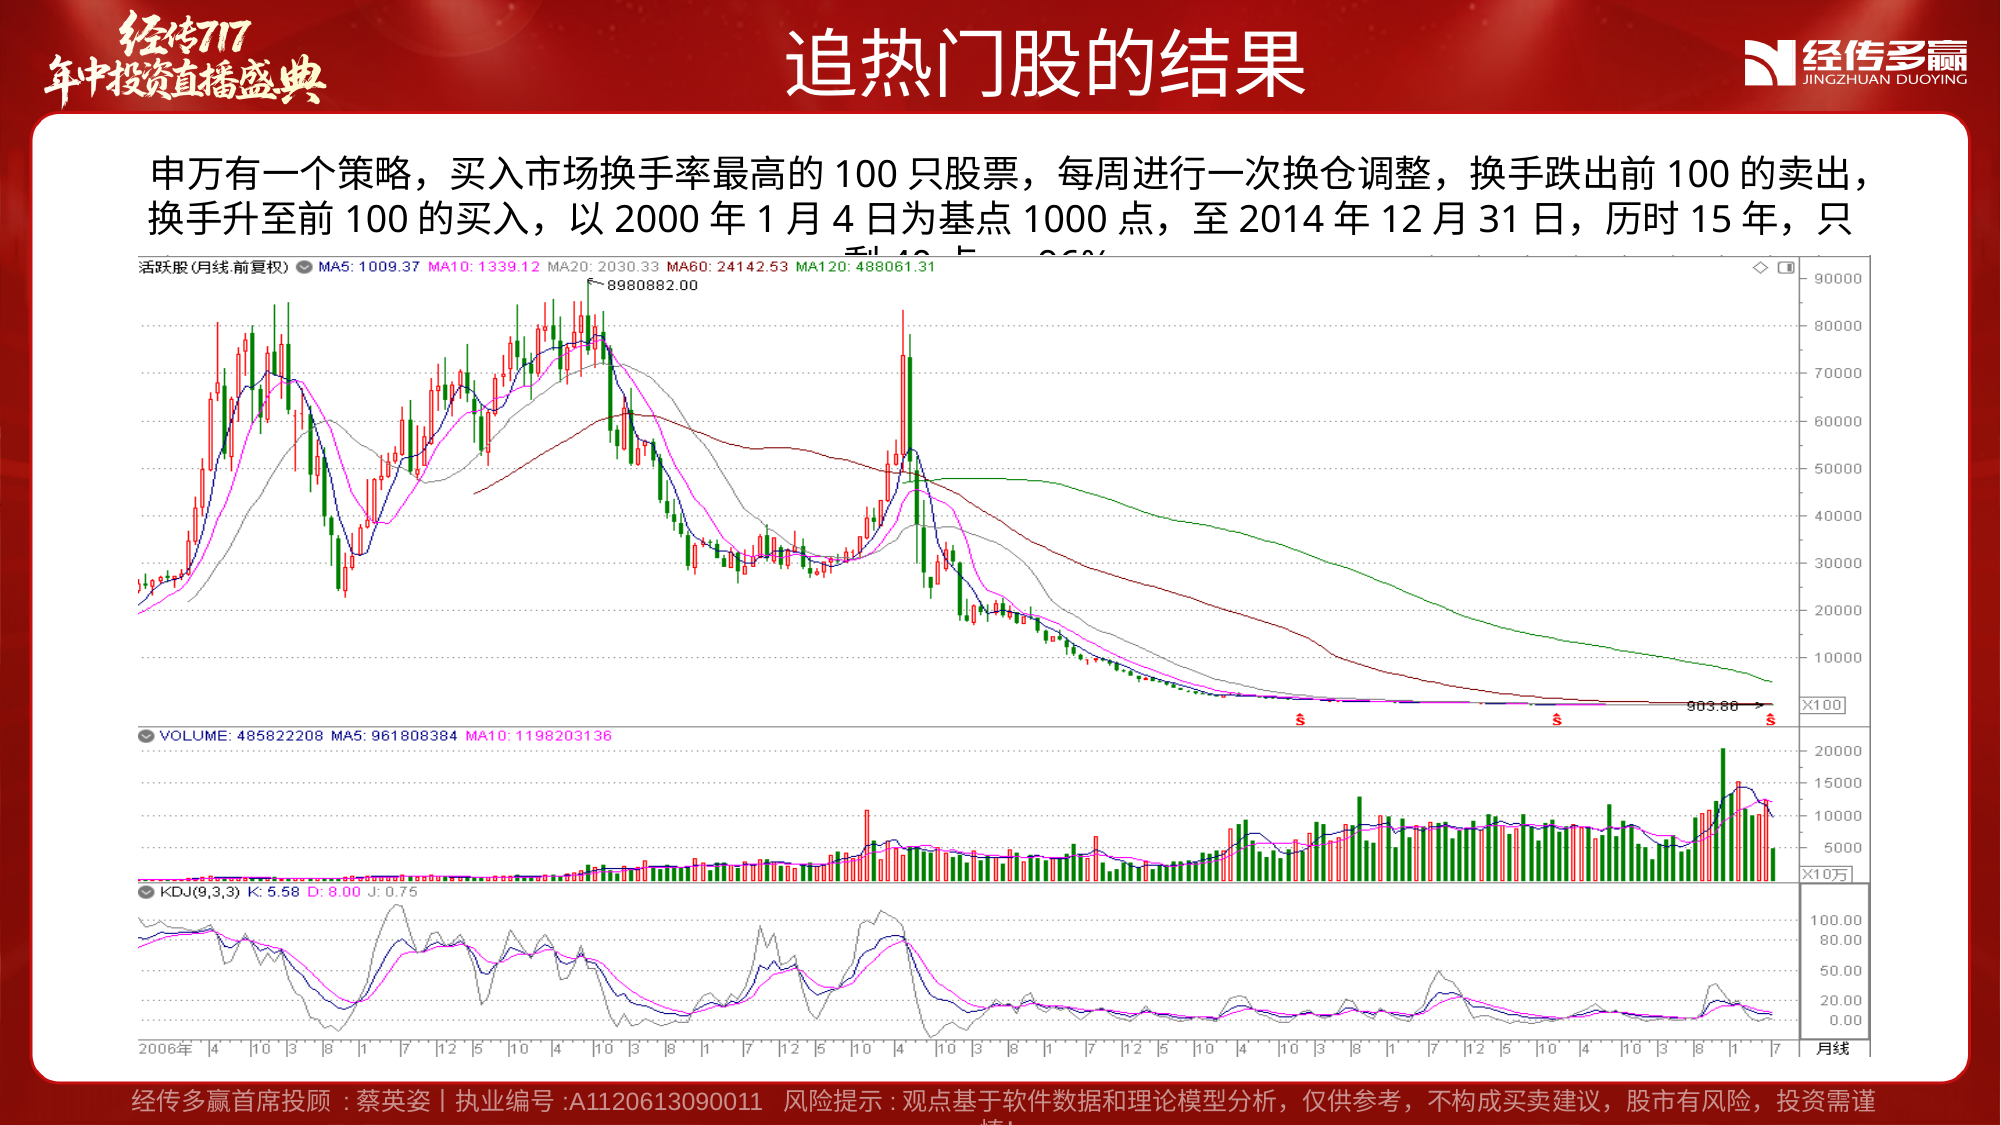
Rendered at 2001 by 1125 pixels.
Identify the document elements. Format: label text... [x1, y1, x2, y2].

text_box 追热门股的结果 [554, 8, 1538, 119]
text_box 申万有一个策略，买入市场换手率最高的100只股票，每周进行一次换仓调整，换手跌出前100的卖出，换手升至前100的买入，以2000年1月4日为基点1000点，至2014年12月31日，历时15年，只剩40点，-96%。 [122, 142, 1879, 364]
picture [0, 0, 2001, 1125]
text_box 经传多赢首席投顾 :蔡英姿丨执业编号:A1120613090011 风险提示:观点基于软件数据和理论模型分析，仅供参考，不构成买卖建议，股市有风险，投资需谨慎！ [109, 1077, 1900, 1125]
